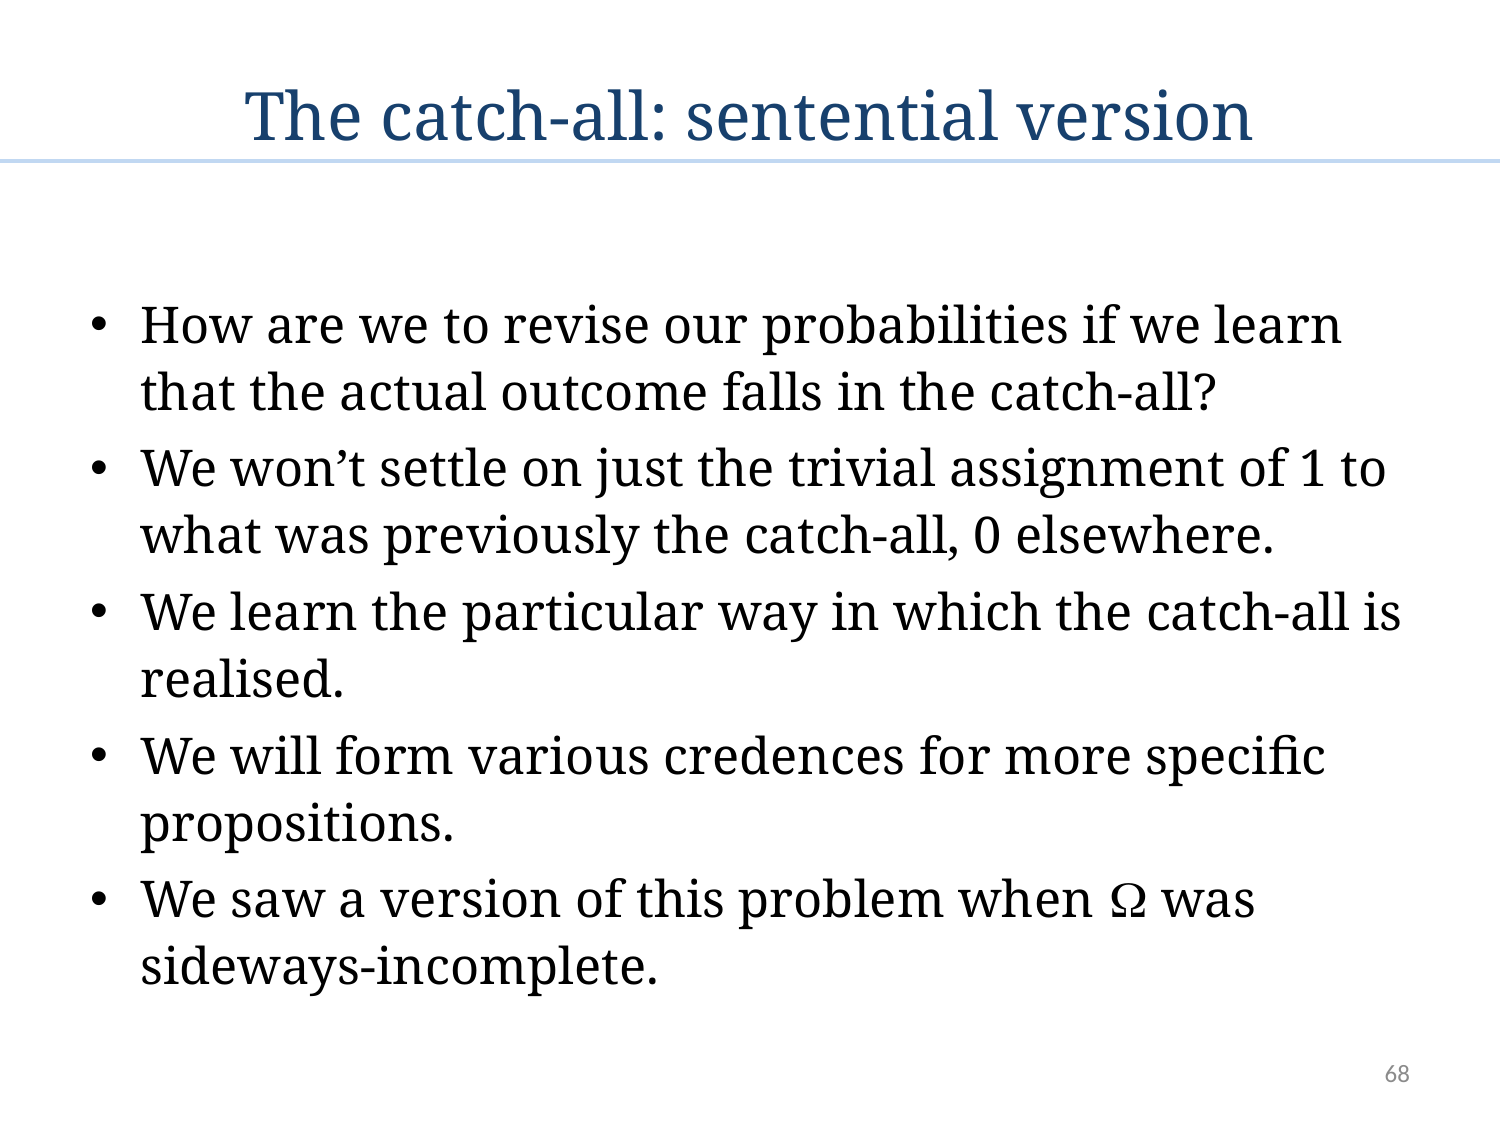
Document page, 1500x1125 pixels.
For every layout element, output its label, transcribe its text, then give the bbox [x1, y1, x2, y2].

slide_number 68 [1074, 1042, 1425, 1103]
title The catch-all: sentential version [75, 45, 1425, 161]
list How are we to revise our probabilities if we learn that the actual outcome falls in the catch-all? We won’t settle on just the trivial assignment of 1 to what was previously the catch-all, 0 elsewhere. We learn the particular way in which the catch-all is realised. We will form various credences for more specific propositions. We saw a version of this problem when  was sideways-incomplete. [75, 208, 1425, 1005]
